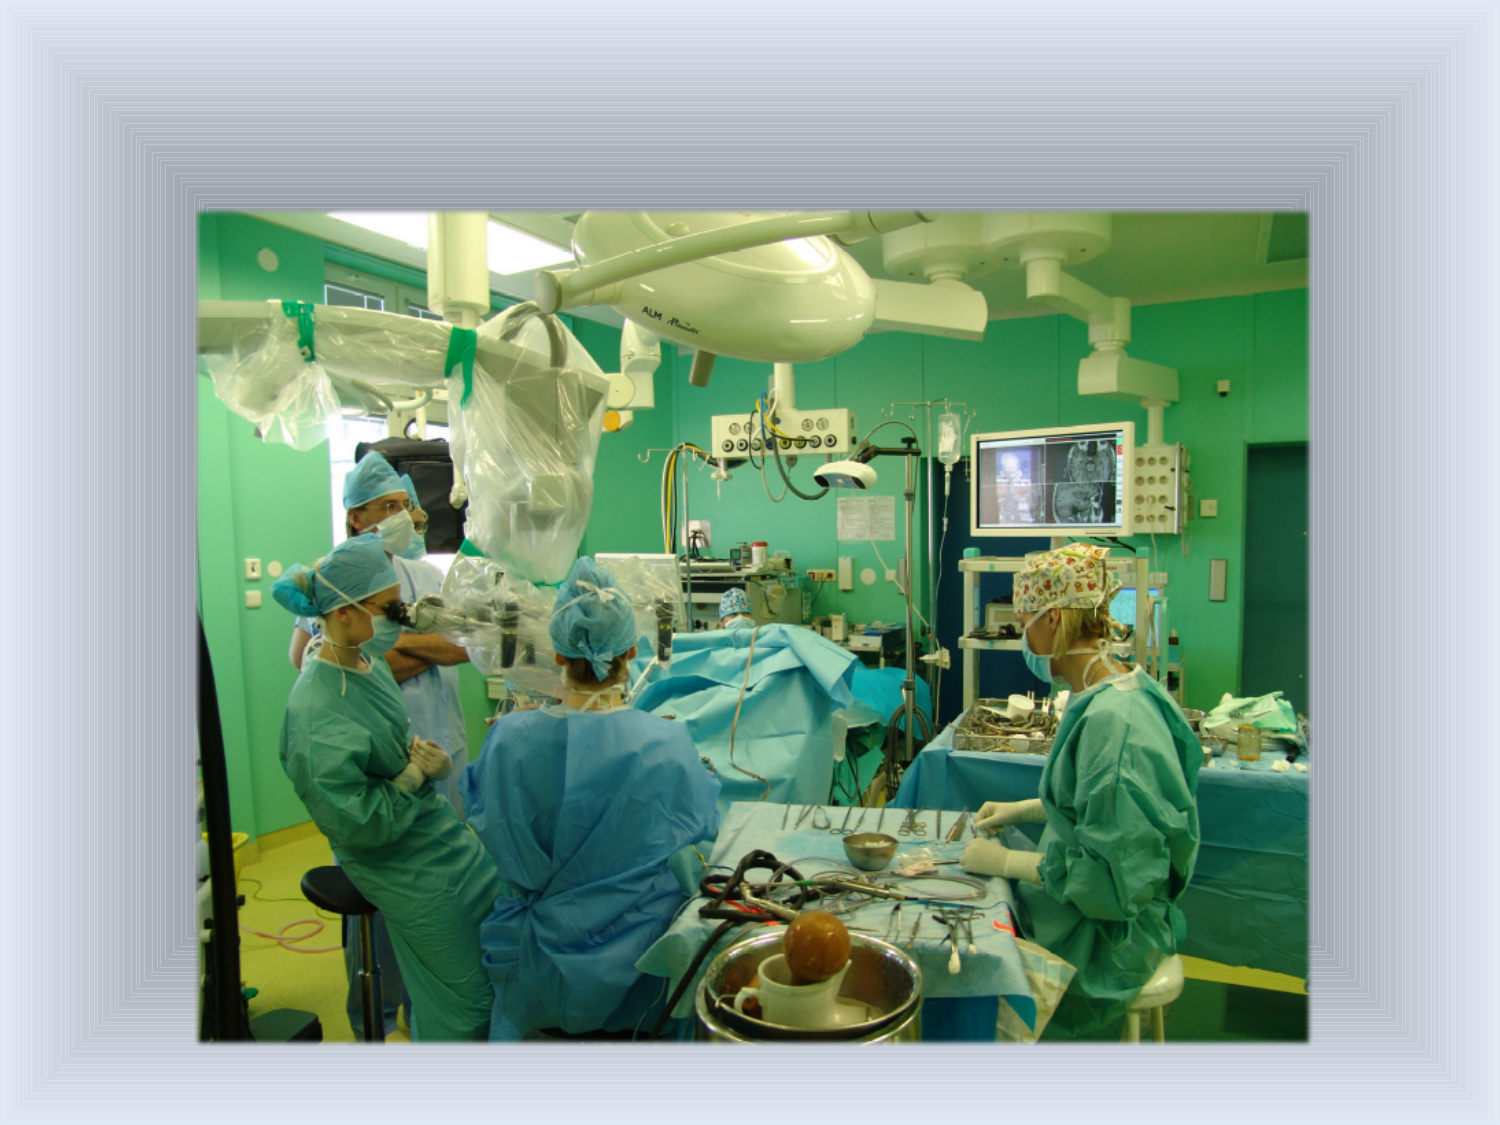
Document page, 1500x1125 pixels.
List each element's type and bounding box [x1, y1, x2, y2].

picture [194, 207, 1314, 1047]
